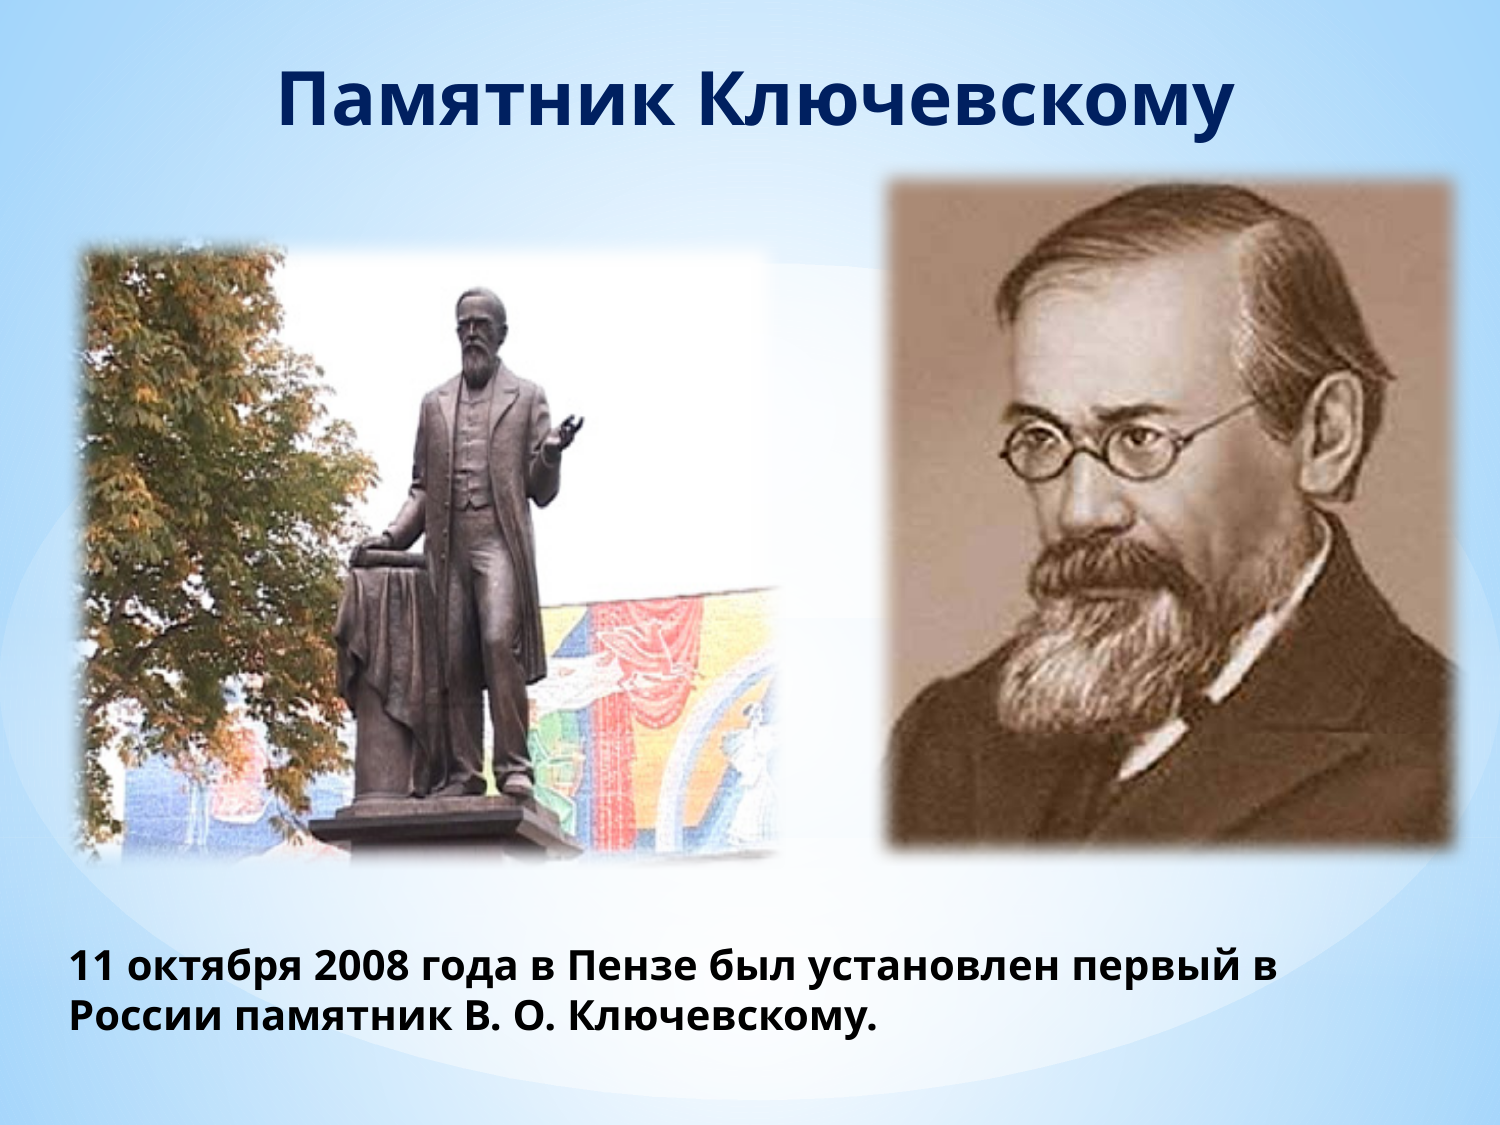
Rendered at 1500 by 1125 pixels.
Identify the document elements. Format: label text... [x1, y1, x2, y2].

picture [64, 231, 786, 870]
title Памятник Ключевскому [230, 42, 1282, 192]
text_box 11 октября 2008 года в Пензе был установлен первый в России памятник В. О. Ключевскому. [53, 931, 1412, 1047]
picture [867, 160, 1471, 867]
